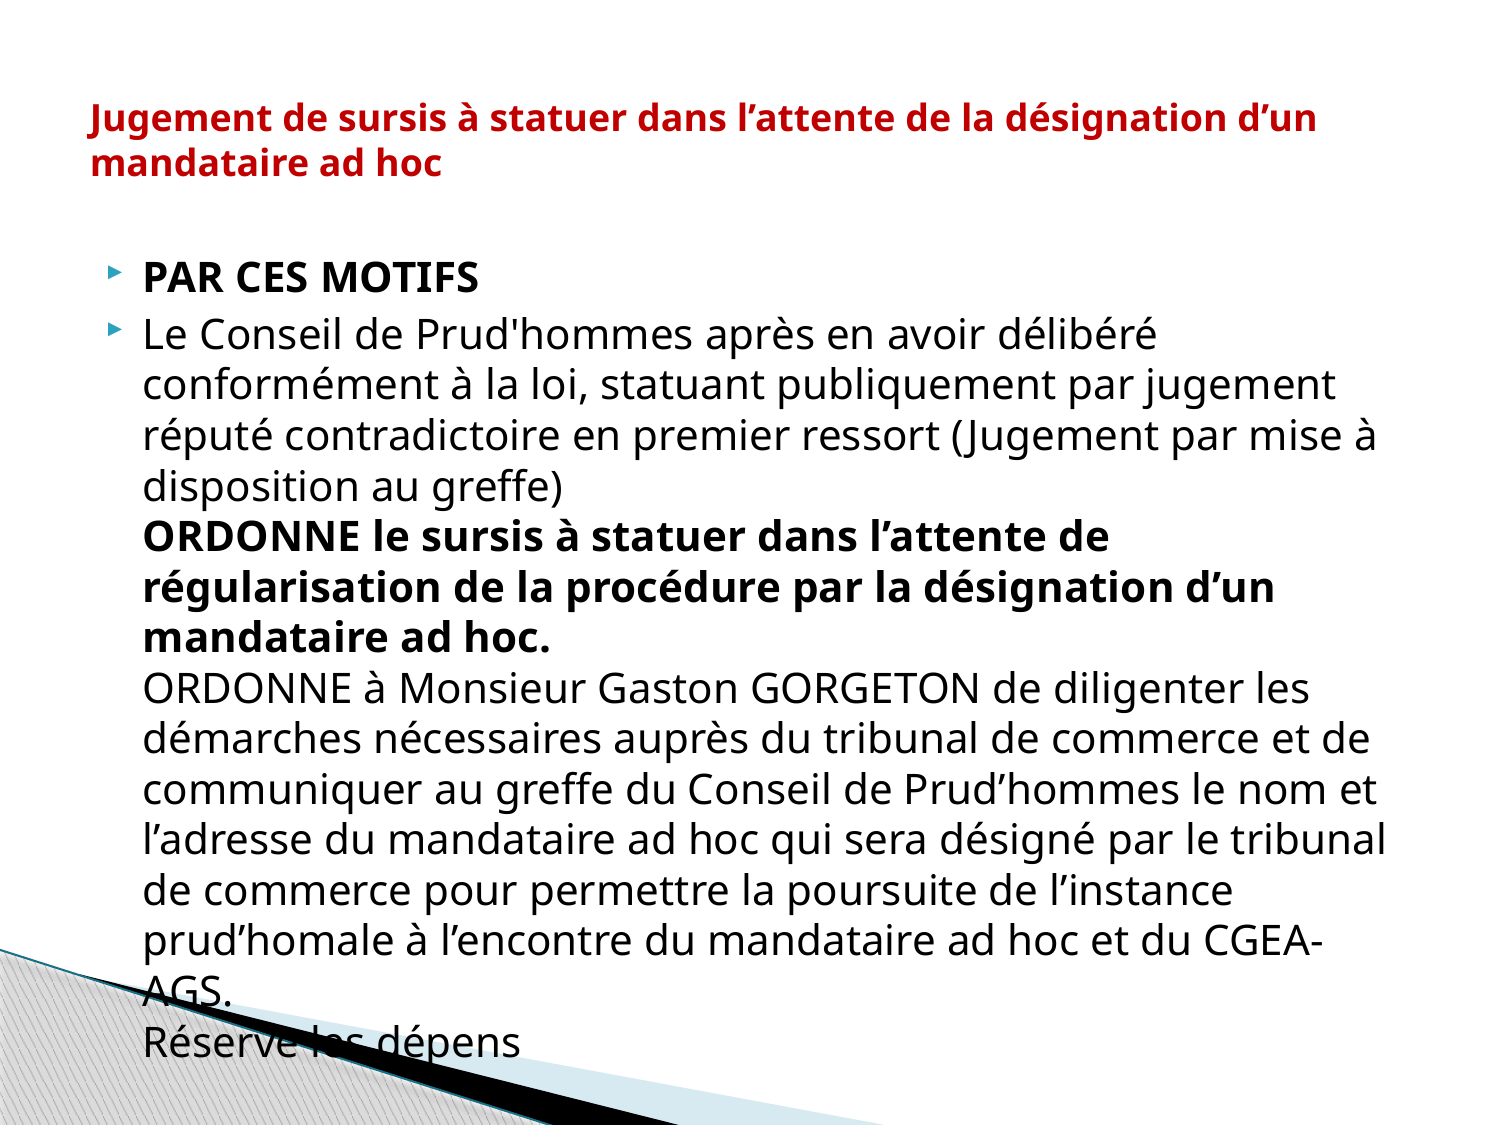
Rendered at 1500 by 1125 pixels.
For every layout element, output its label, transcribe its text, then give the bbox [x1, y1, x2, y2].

title Jugement de sursis à statuer dans l’attente de la désignation d’un mandataire ad hoc [75, 45, 1425, 233]
list PAR CES MOTIFS Le Conseil de Prud'hommes après en avoir délibéré conformément à la loi, statuant publiquement par jugement réputé contradictoire en premier ressort (Jugement par mise à disposition au greffe) ORDONNE le sursis à statuer dans l’attente de régularisation de la procédure par la désignation d’un mandataire ad hoc. ORDONNE à Monsieur Gaston GORGETON de diligenter les démarches nécessaires auprès du tribunal de commerce et de communiquer au greffe du Conseil de Prud’hommes le nom et l’adresse du mandataire ad hoc qui sera désigné par le tribunal de commerce pour permettre la poursuite de l’instance prud’homale à l’encontre du mandataire ad hoc et du CGEA-AGS. Réserve les dépens [75, 243, 1425, 1083]
